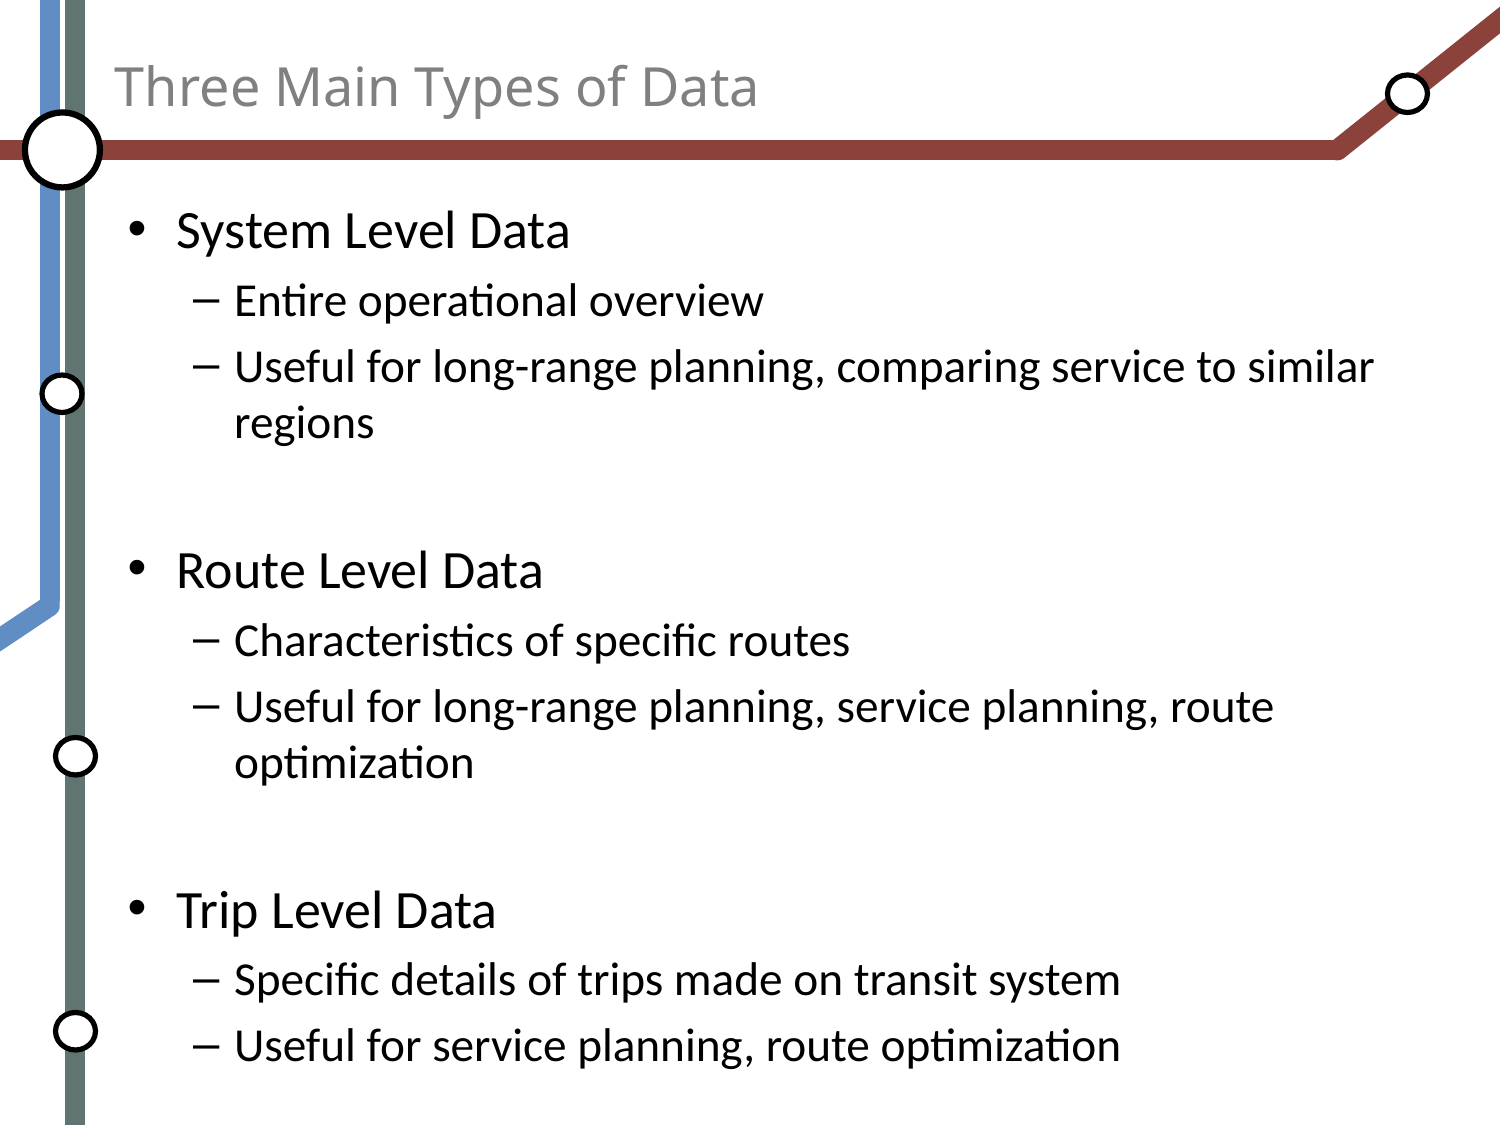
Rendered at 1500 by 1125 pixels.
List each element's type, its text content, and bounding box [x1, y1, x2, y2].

title Three Main Types of Data [99, 45, 1338, 125]
list System Level Data Entire operational overview Useful for long-range planning, comparing service to similar regions Route Level Data Characteristics of specific routes Useful for long-range planning, service planning, route optimization Trip Level Data Specific details of trips made on transit system Useful for service planning, route optimization [112, 187, 1463, 1088]
